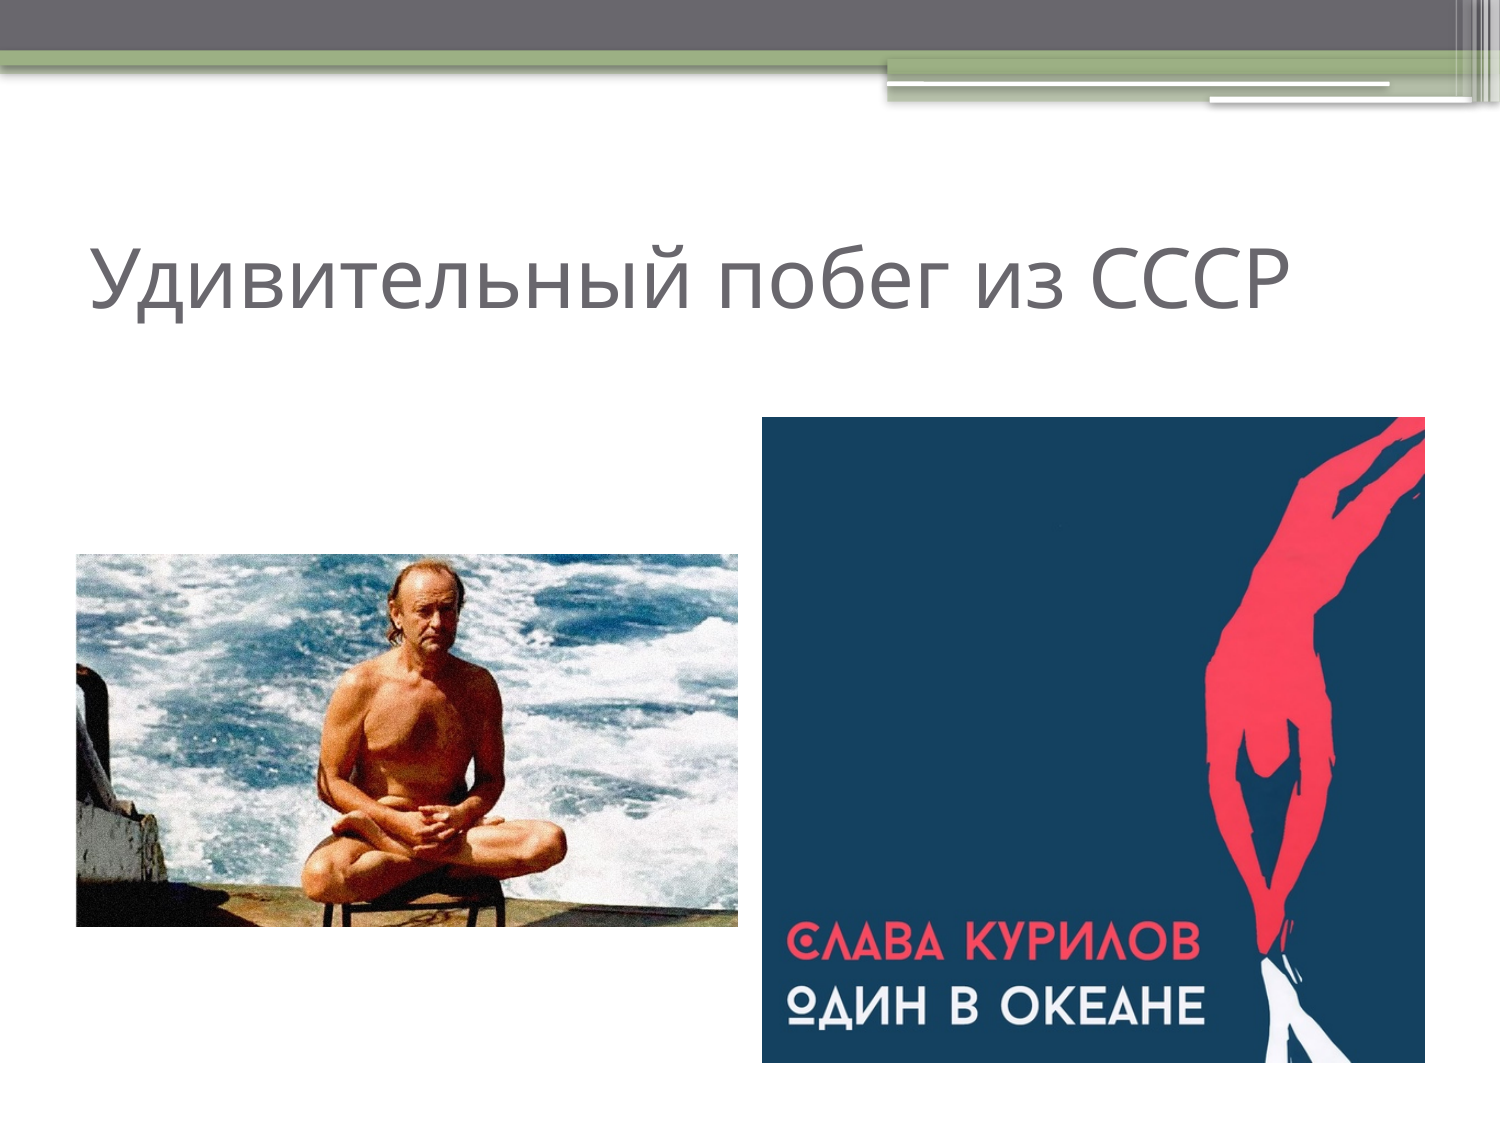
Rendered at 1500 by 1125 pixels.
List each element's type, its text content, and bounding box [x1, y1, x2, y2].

title Удивительный побег из СССР [75, 187, 1425, 363]
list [74, 553, 738, 927]
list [762, 417, 1426, 1063]
